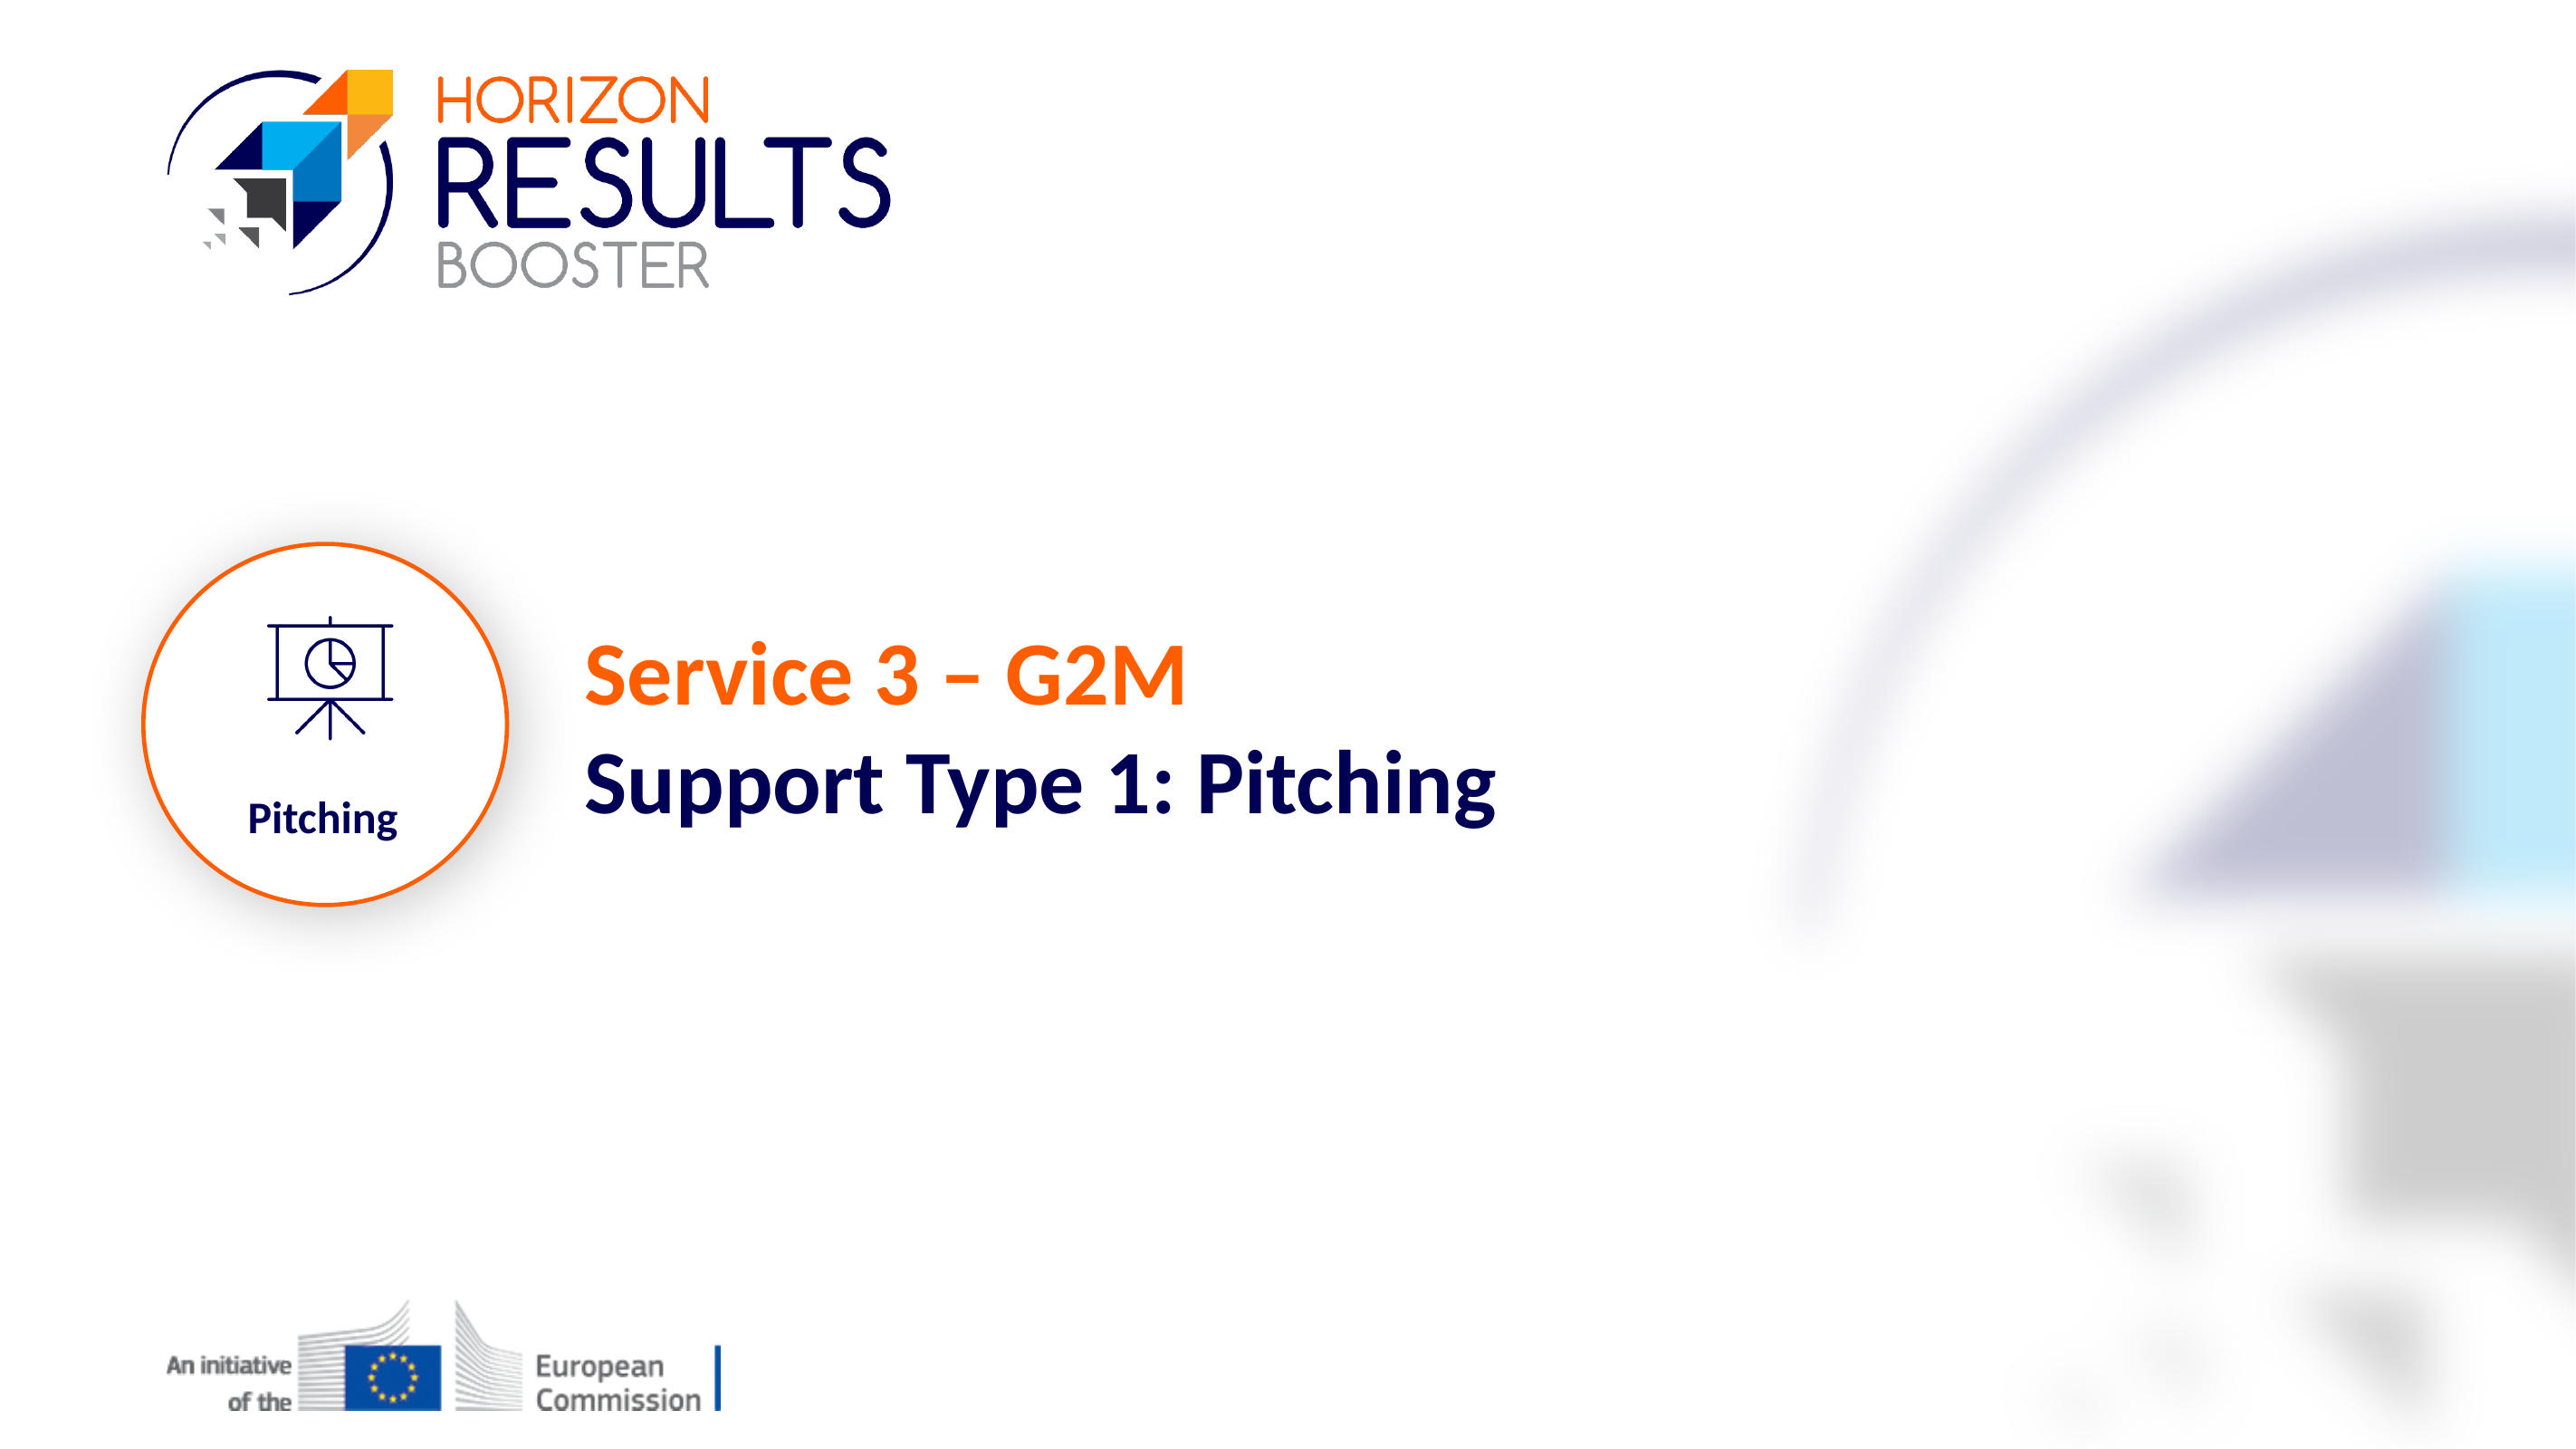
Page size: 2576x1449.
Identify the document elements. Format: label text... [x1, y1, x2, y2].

picture [1508, 61, 2576, 608]
picture [1508, 839, 2576, 1449]
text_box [143, 543, 508, 906]
text_box Service 3 – G2M Support Type 1: Pitching [570, 608, 2576, 839]
picture [121, 24, 935, 342]
picture [167, 1300, 721, 1411]
